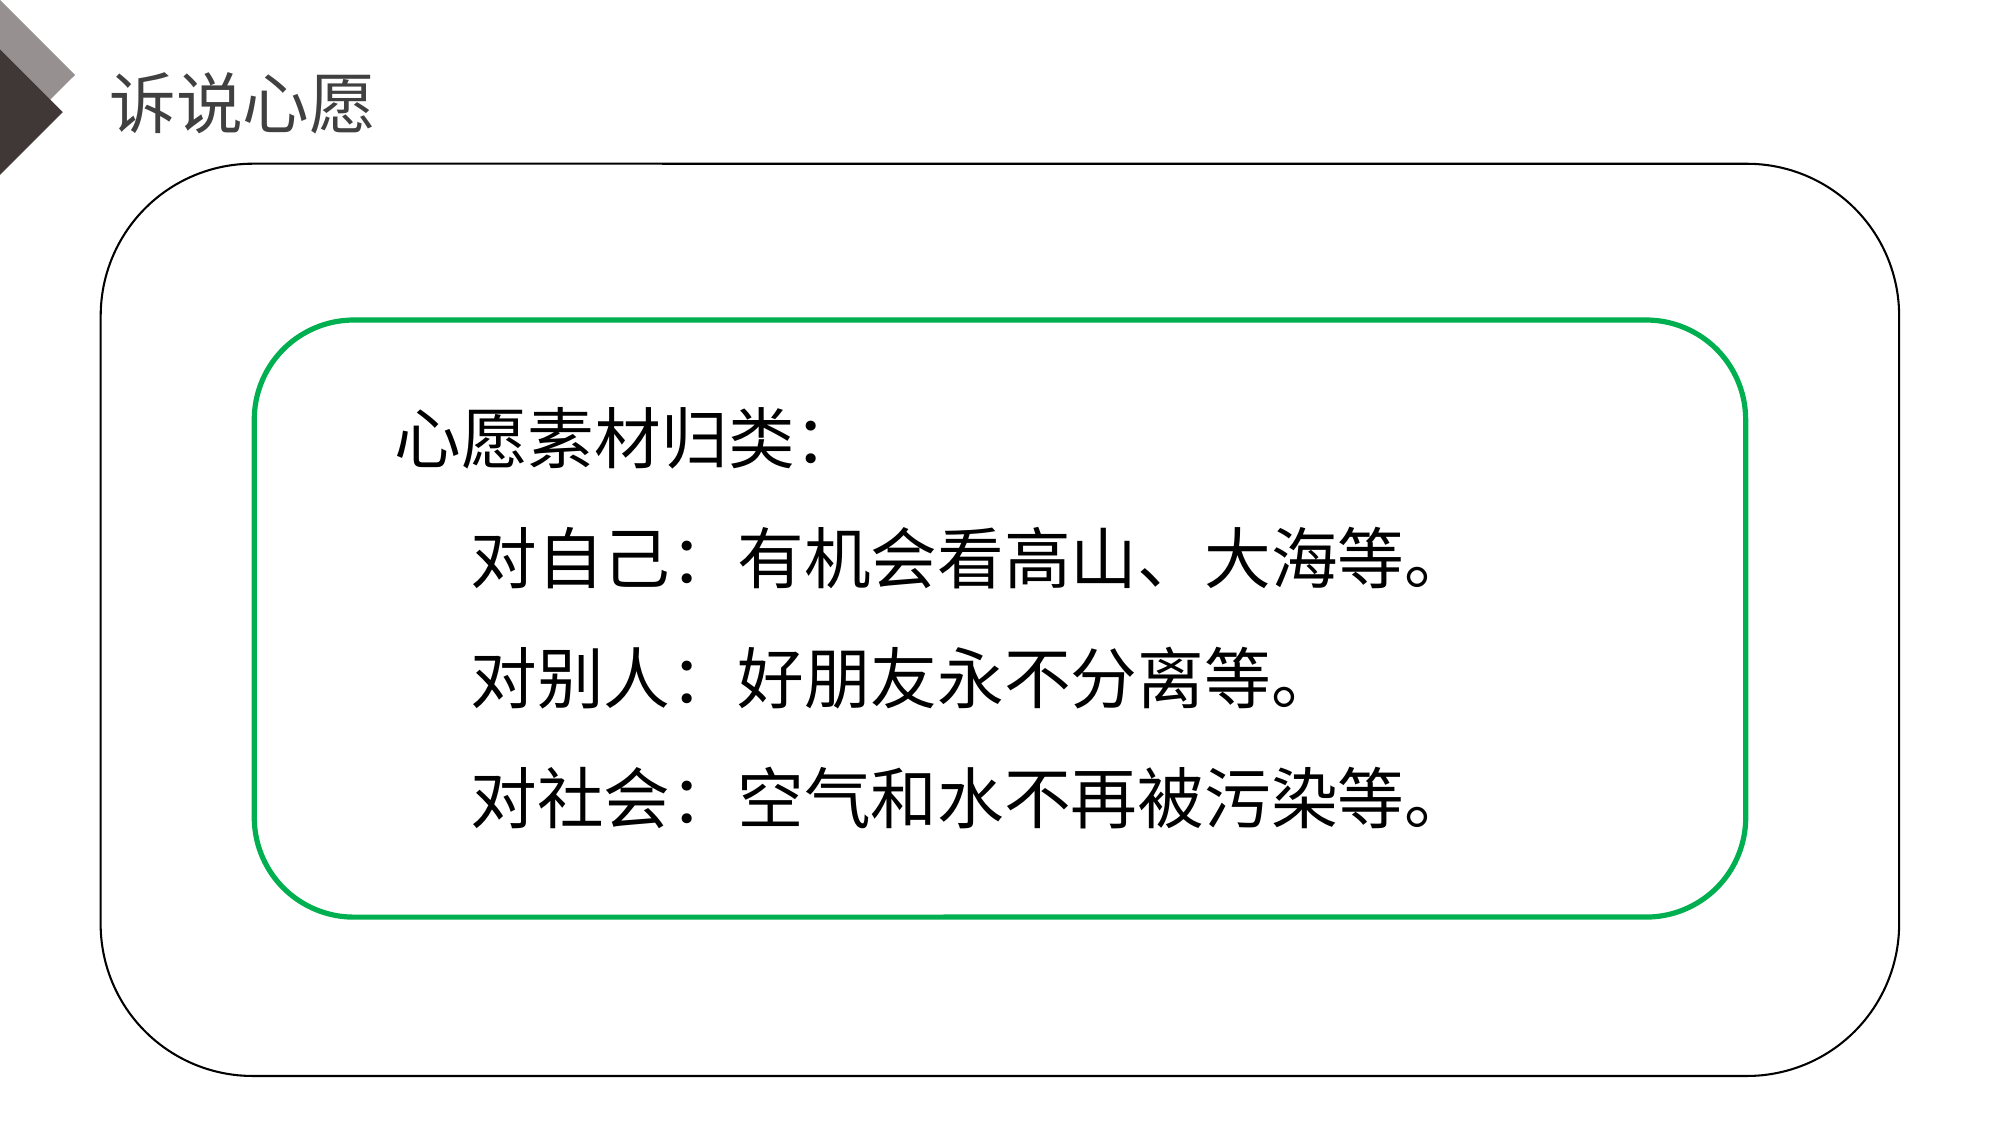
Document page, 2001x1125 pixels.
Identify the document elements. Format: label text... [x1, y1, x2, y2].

text_box 诉说心愿 [94, 54, 772, 150]
text_box 心愿素材归类： 对自己：有机会看高山、大海等。 对别人：好朋友永不分离等。 对社会：空气和水不再被污染等。 [379, 349, 1621, 845]
text_box [253, 318, 1747, 919]
